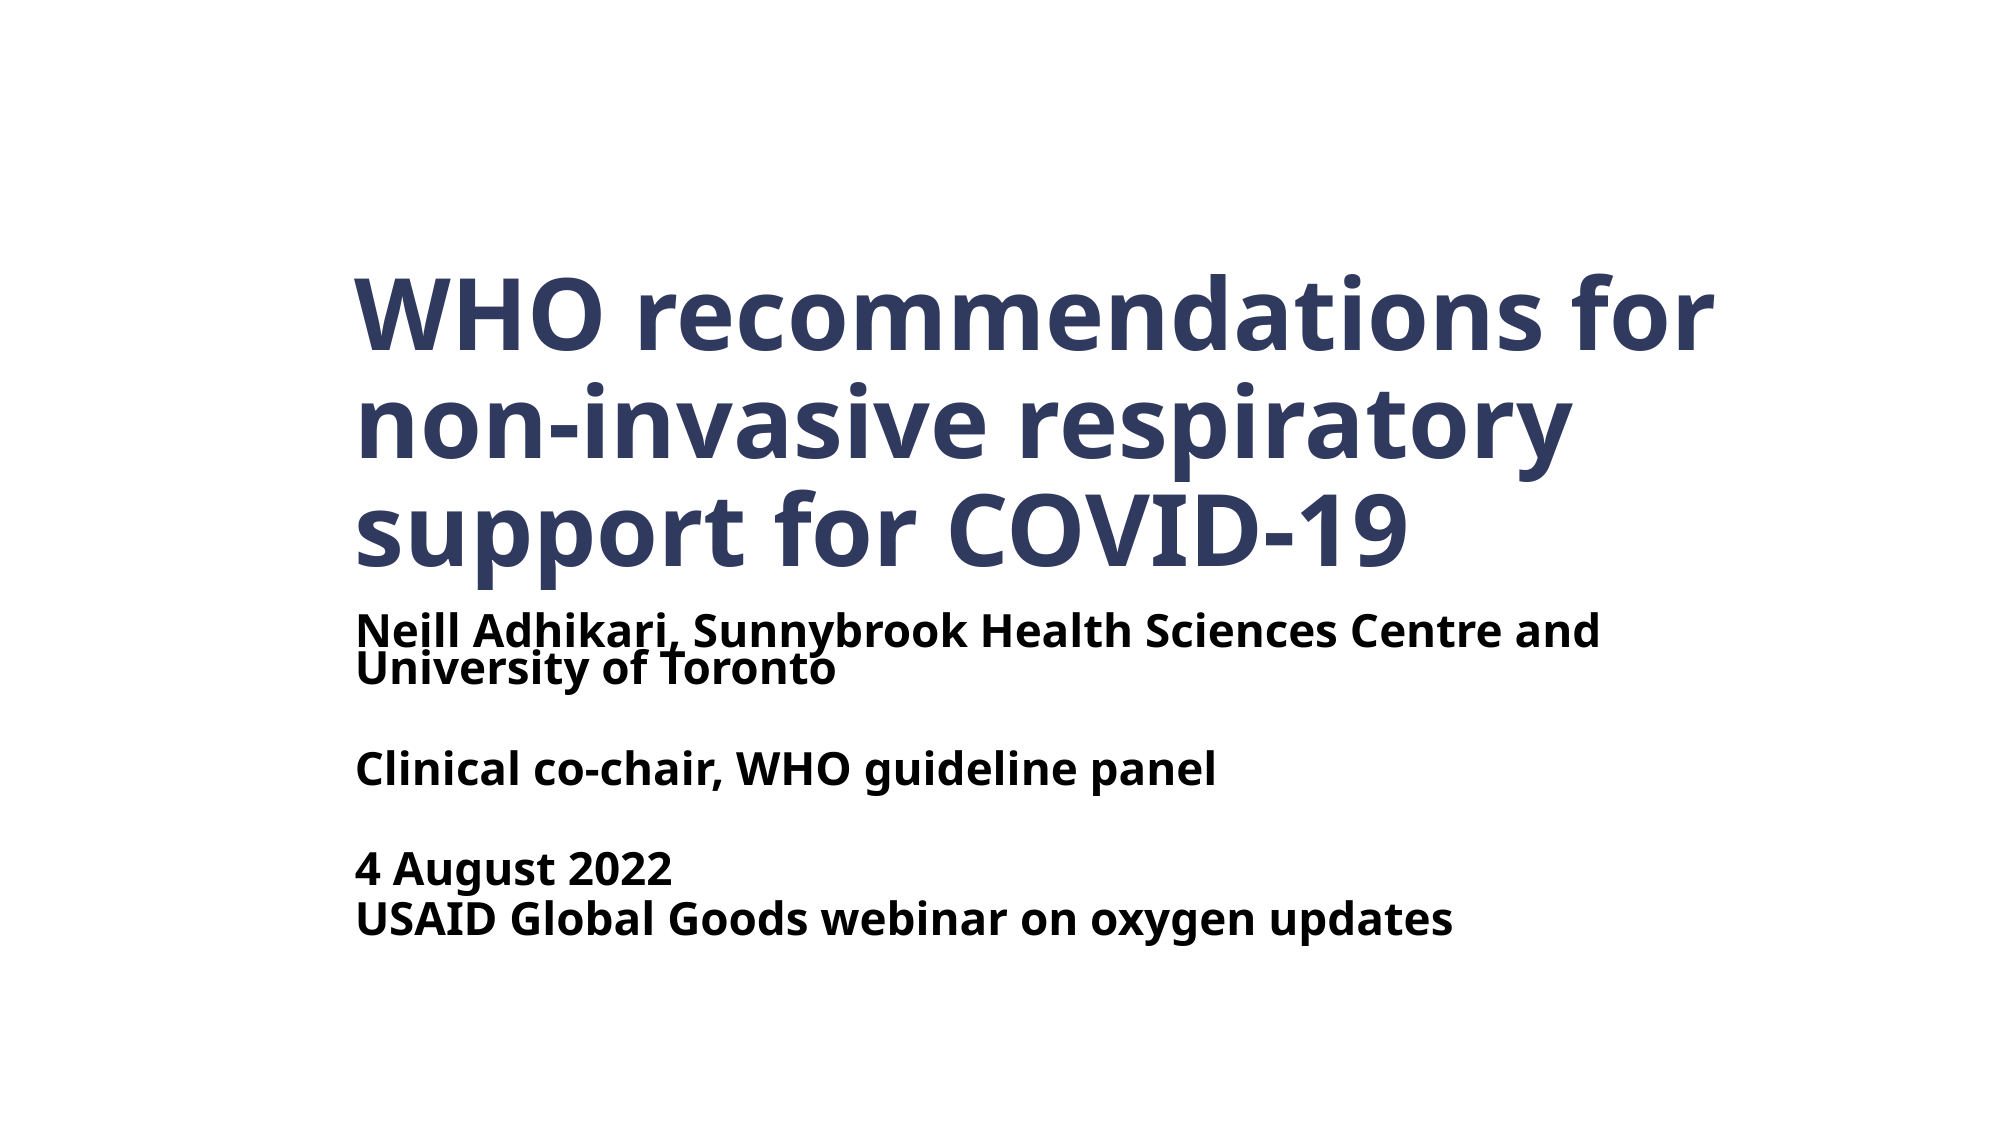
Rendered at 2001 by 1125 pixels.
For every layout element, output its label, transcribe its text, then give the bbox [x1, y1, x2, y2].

title WHO recommendations for non-invasive respiratory support for COVID-19 [339, 234, 1862, 596]
list Neill Adhikari, Sunnybrook Health Sciences Centre and University of Toronto Clinical co-chair, WHO guideline panel 4 August 2022 USAID Global Goods webinar on oxygen updates [339, 611, 1862, 961]
